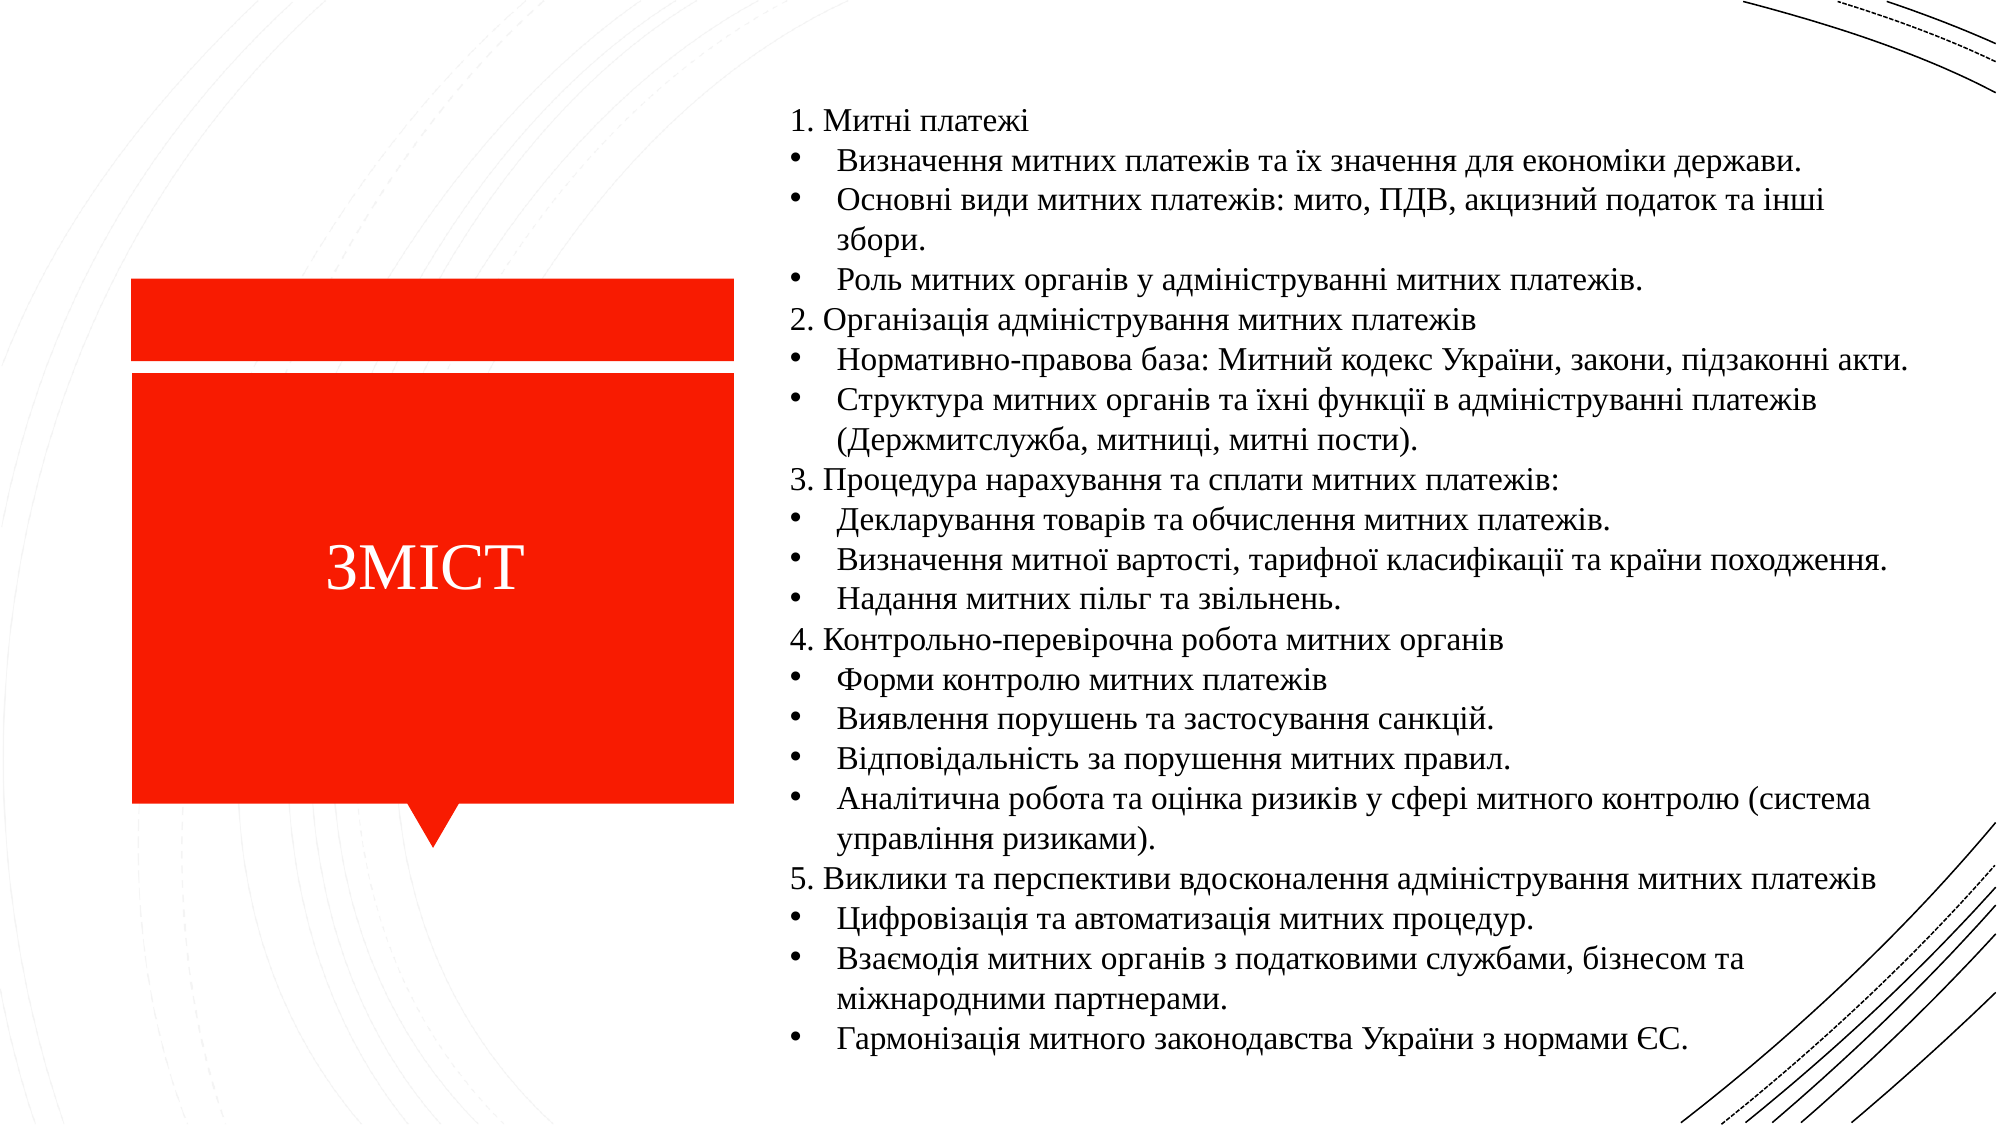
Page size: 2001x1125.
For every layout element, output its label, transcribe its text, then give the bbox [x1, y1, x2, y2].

text_box 1. Митні платежі Визначення митних платежів та їх значення для економіки держави. Основні види митних платежів: мито, ПДВ, акцизний податок та інші збори. Роль митних органів у адмініструванні митних платежів. 2. Організація адміністрування митних платежів Нормативно-правова база: Митний кодекс України, закони, підзаконні акти. Структура митних органів та їхні функції в адмініструванні платежів (Держмитслужба, митниці, митні пости). 3. Процедура нарахування та сплати митних платежів: Декларування товарів та обчислення митних платежів. Визначення митної вартості, тарифної класифікації та країни походження. Надання митних пільг та звільнень. 4. Контрольно-перевірочна робота митних органів Форми контролю митних платежів Виявлення порушень та застосування санкцій. Відповідальність за порушення митних правил. Аналітична робота та оцінка ризиків у сфері митного контролю (система управління ризиками). 5. Виклики та перспективи вдосконалення адміністрування митних платежів Цифровізація та автоматизація митних процедур. Взаємодія митних органів з податковими службами, бізнесом та міжнародними партнерами. Гармонізація митного законодавства України з нормами ЄС. [774, 90, 1938, 1064]
text_box ЗМІСТ [137, 520, 713, 603]
picture [0, 0, 849, 1125]
